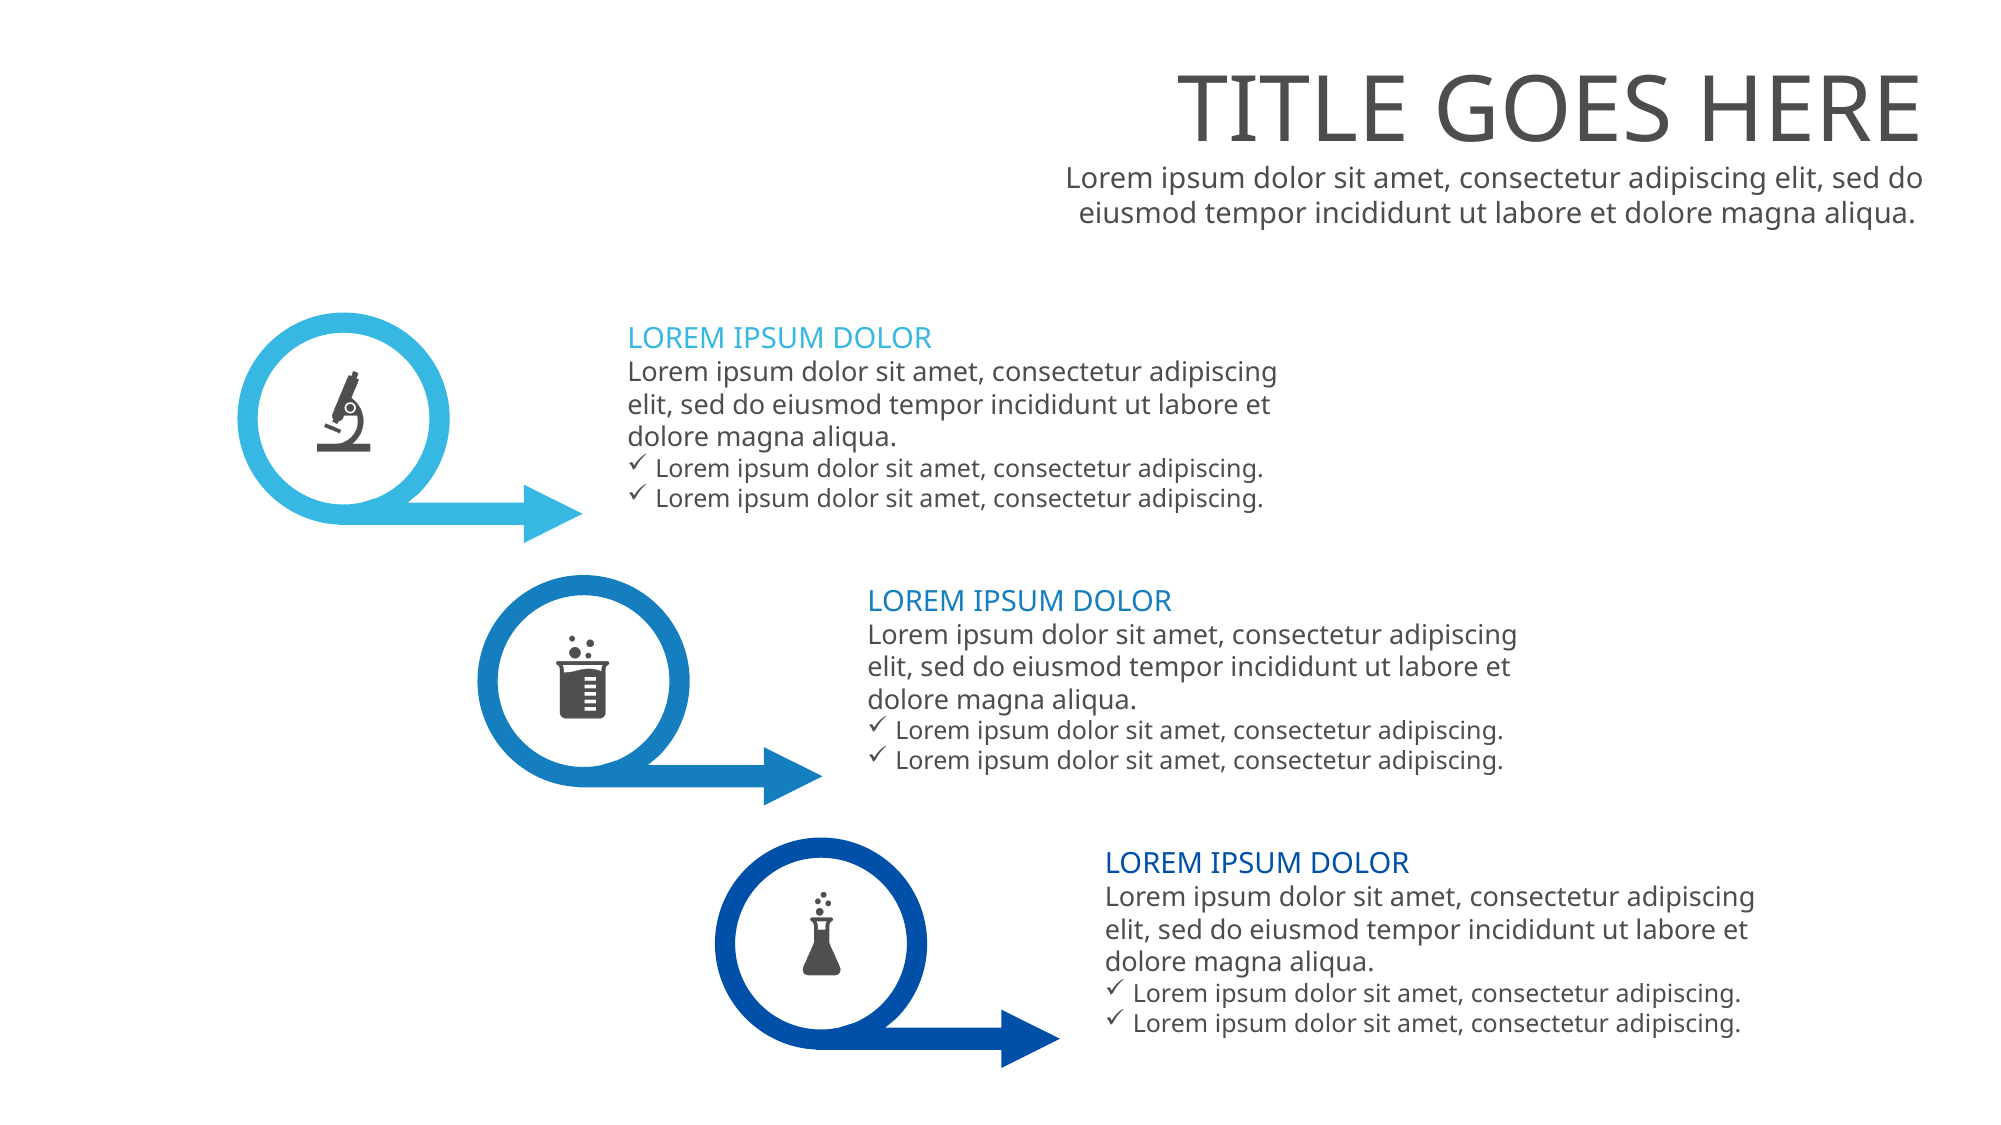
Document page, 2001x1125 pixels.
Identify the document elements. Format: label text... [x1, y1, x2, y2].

text_box LOREM IPSUM DOLOR Lorem ipsum dolor sit amet, consectetur adipiscing elit, sed do eiusmod tempor incididunt ut labore et dolore magna aliqua. Lorem ipsum dolor sit amet, consectetur adipiscing. Lorem ipsum dolor sit amet, consectetur adipiscing. [852, 574, 1550, 782]
text_box TITLE GOES HERE Lorem ipsum dolor sit amet, consectetur adipiscing elit, sed do eiusmod tempor incididunt ut labore et dolore magna aliqua. [1035, 42, 1939, 237]
text_box LOREM IPSUM DOLOR Lorem ipsum dolor sit amet, consectetur adipiscing elit, sed do eiusmod tempor incididunt ut labore et dolore magna aliqua. Lorem ipsum dolor sit amet, consectetur adipiscing. Lorem ipsum dolor sit amet, consectetur adipiscing. [1089, 837, 1788, 1045]
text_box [237, 312, 583, 543]
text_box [714, 837, 1060, 1068]
text_box LOREM IPSUM DOLOR Lorem ipsum dolor sit amet, consectetur adipiscing elit, sed do eiusmod tempor incididunt ut labore et dolore magna aliqua. Lorem ipsum dolor sit amet, consectetur adipiscing. Lorem ipsum dolor sit amet, consectetur adipiscing. [612, 312, 1310, 520]
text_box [477, 574, 823, 806]
